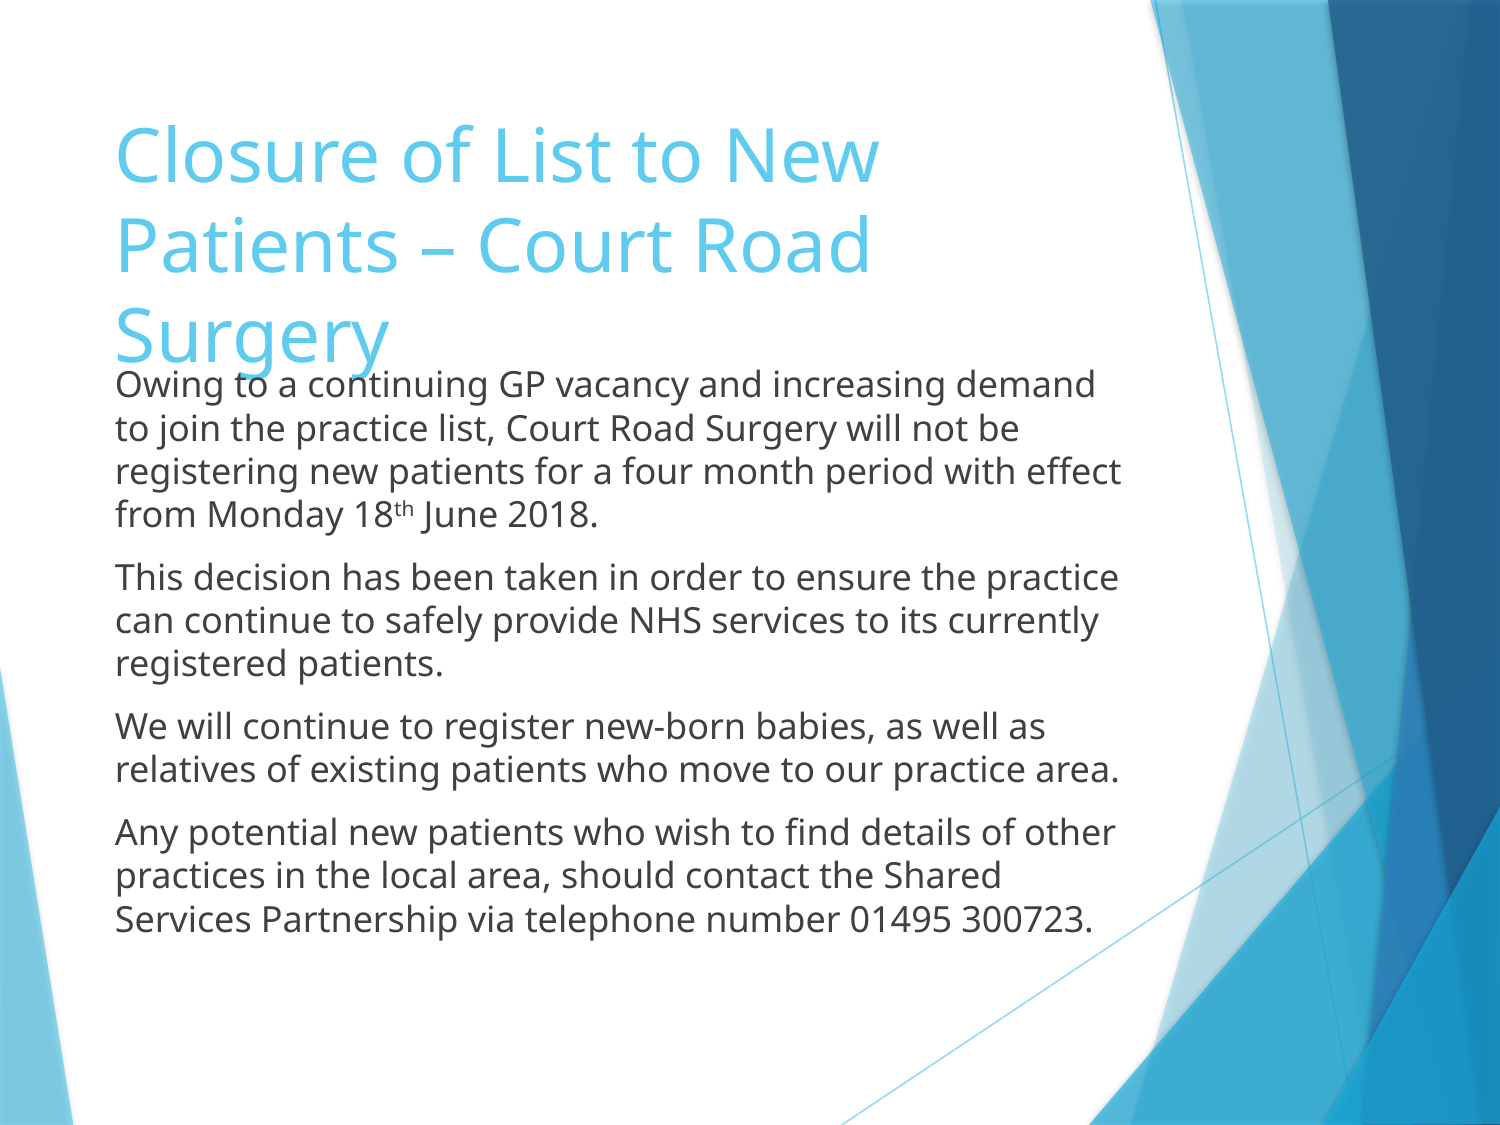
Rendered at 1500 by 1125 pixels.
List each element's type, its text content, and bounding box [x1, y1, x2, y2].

title Closure of List to New Patients – Court Road Surgery [99, 99, 1142, 317]
list Owing to a continuing GP vacancy and increasing demand to join the practice list, Court Road Surgery will not be registering new patients for a four month period with effect from Monday 18th June 2018. This decision has been taken in order to ensure the practice can continue to safely provide NHS services to its currently registered patients. We will continue to register new-born babies, as well as relatives of existing patients who move to our practice area. Any potential new patients who wish to find details of other practices in the local area, should contact the Shared Services Partnership via telephone number 01495 300723. [99, 354, 1142, 992]
